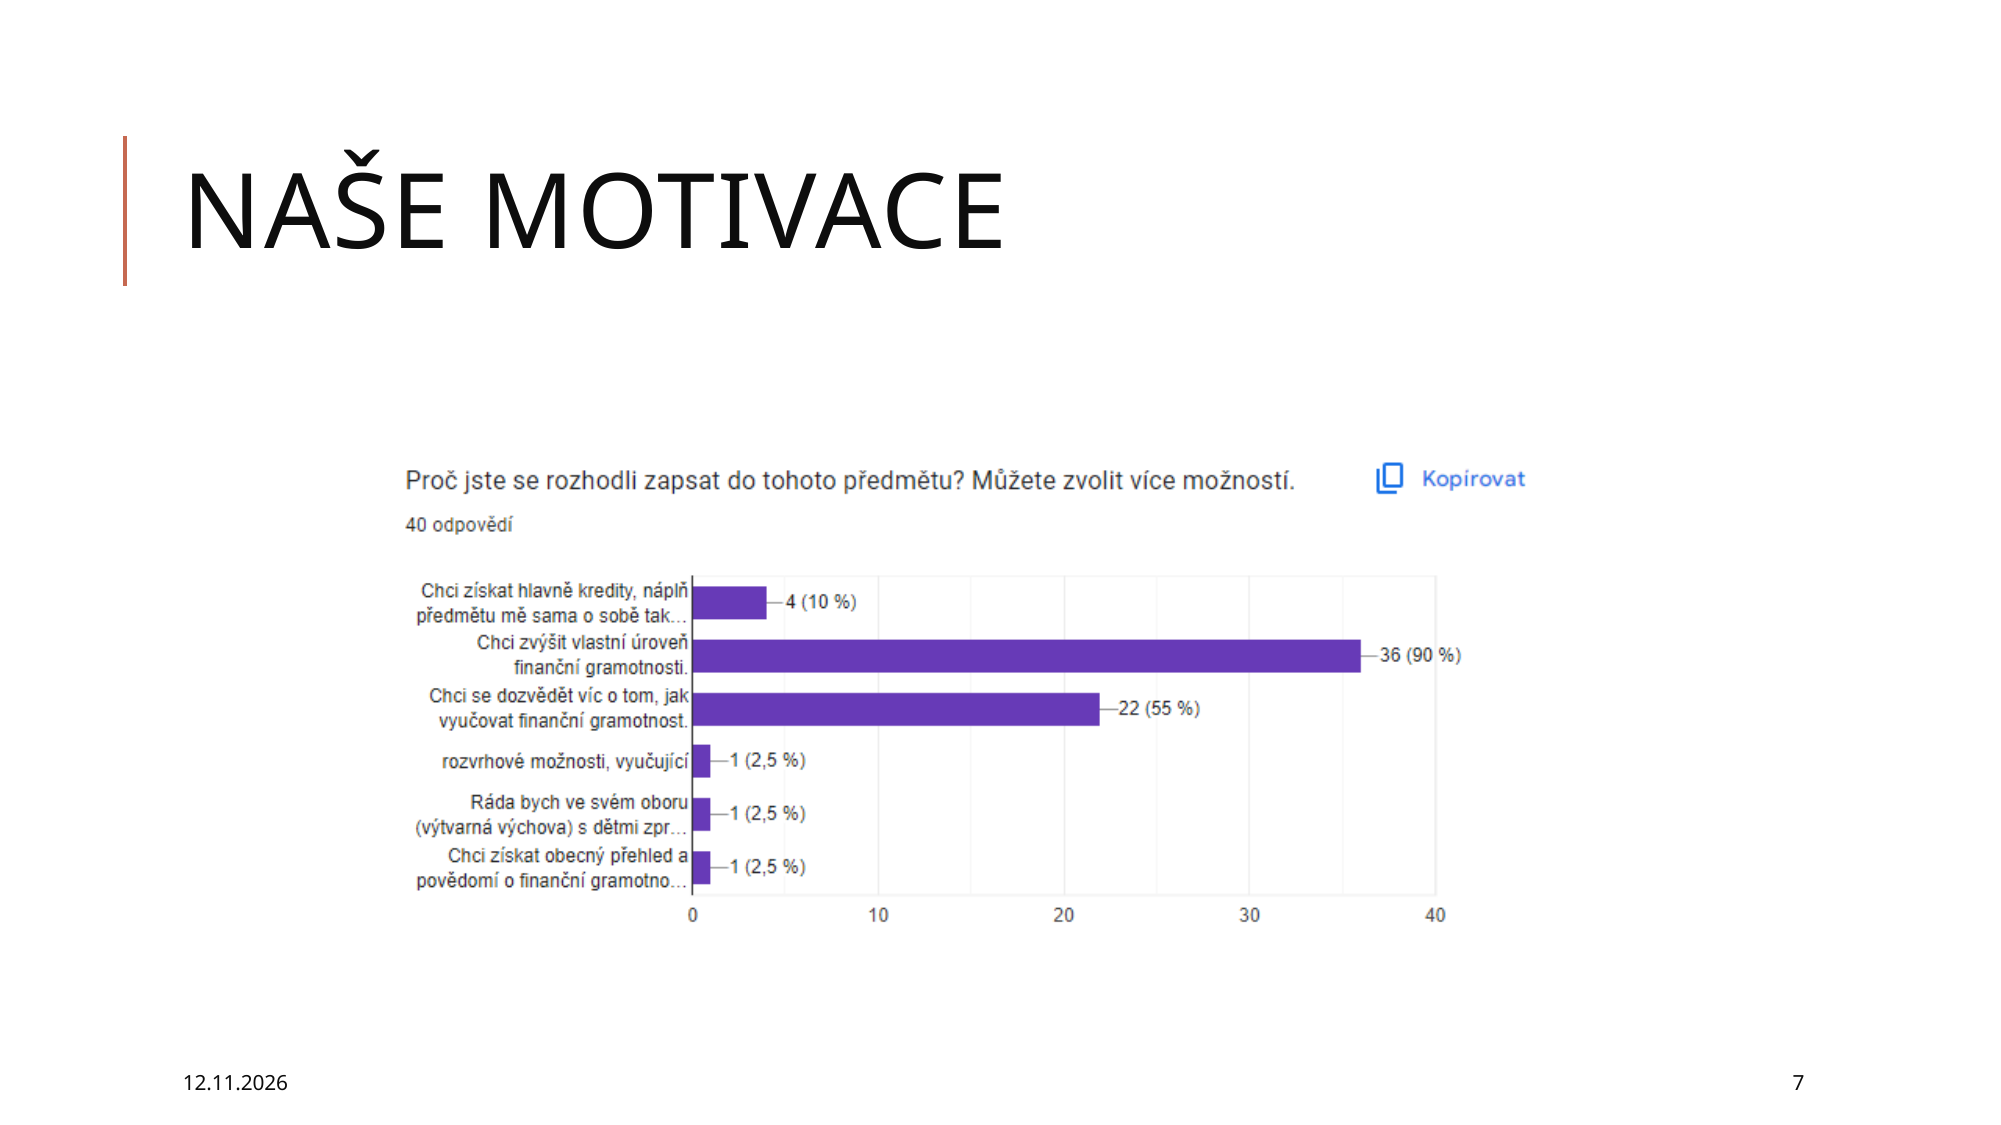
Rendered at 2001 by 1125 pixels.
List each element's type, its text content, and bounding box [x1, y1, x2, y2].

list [389, 455, 1541, 955]
slide_number 7 [1777, 1061, 1938, 1107]
title Naše motivace [168, 96, 1763, 342]
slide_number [168, 1061, 522, 1107]
